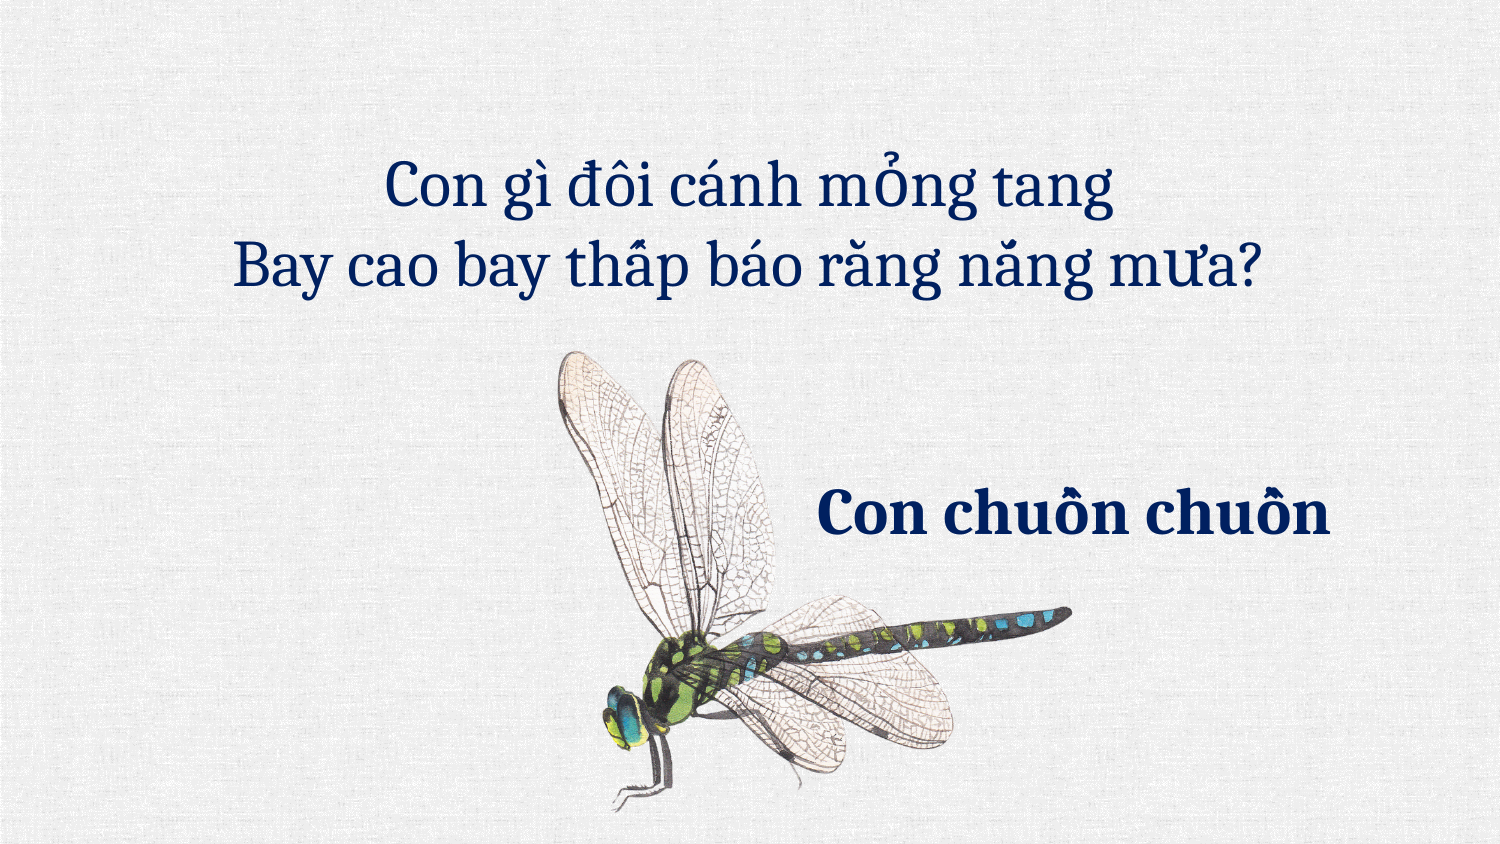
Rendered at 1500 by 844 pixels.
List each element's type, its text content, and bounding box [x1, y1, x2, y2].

text_box Con chuồn chuồn [1137, 462, 1399, 554]
text_box Con gì đôi cánh mỏng tang Bay cao bay thấp báo rằng nắng mưa? [180, 134, 1320, 306]
picture [0, 0, 1500, 844]
